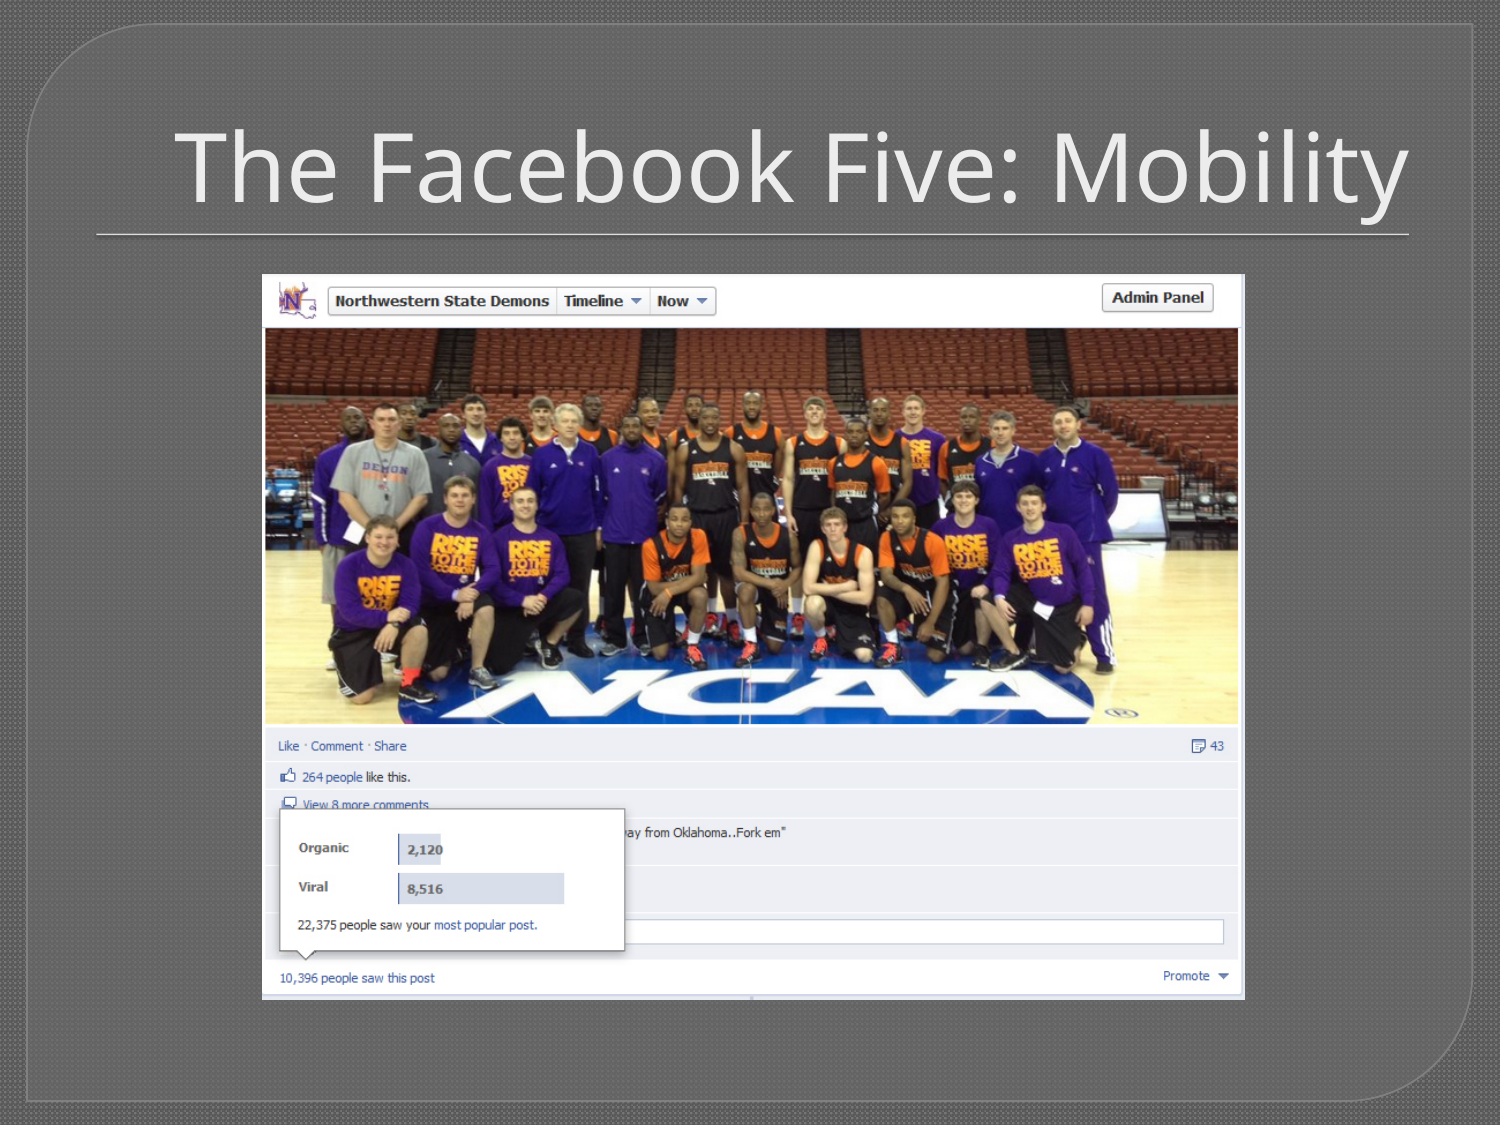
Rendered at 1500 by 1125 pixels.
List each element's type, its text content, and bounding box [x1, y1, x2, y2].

picture [262, 274, 1245, 1001]
title The Facebook Five: Mobility [75, 41, 1425, 230]
